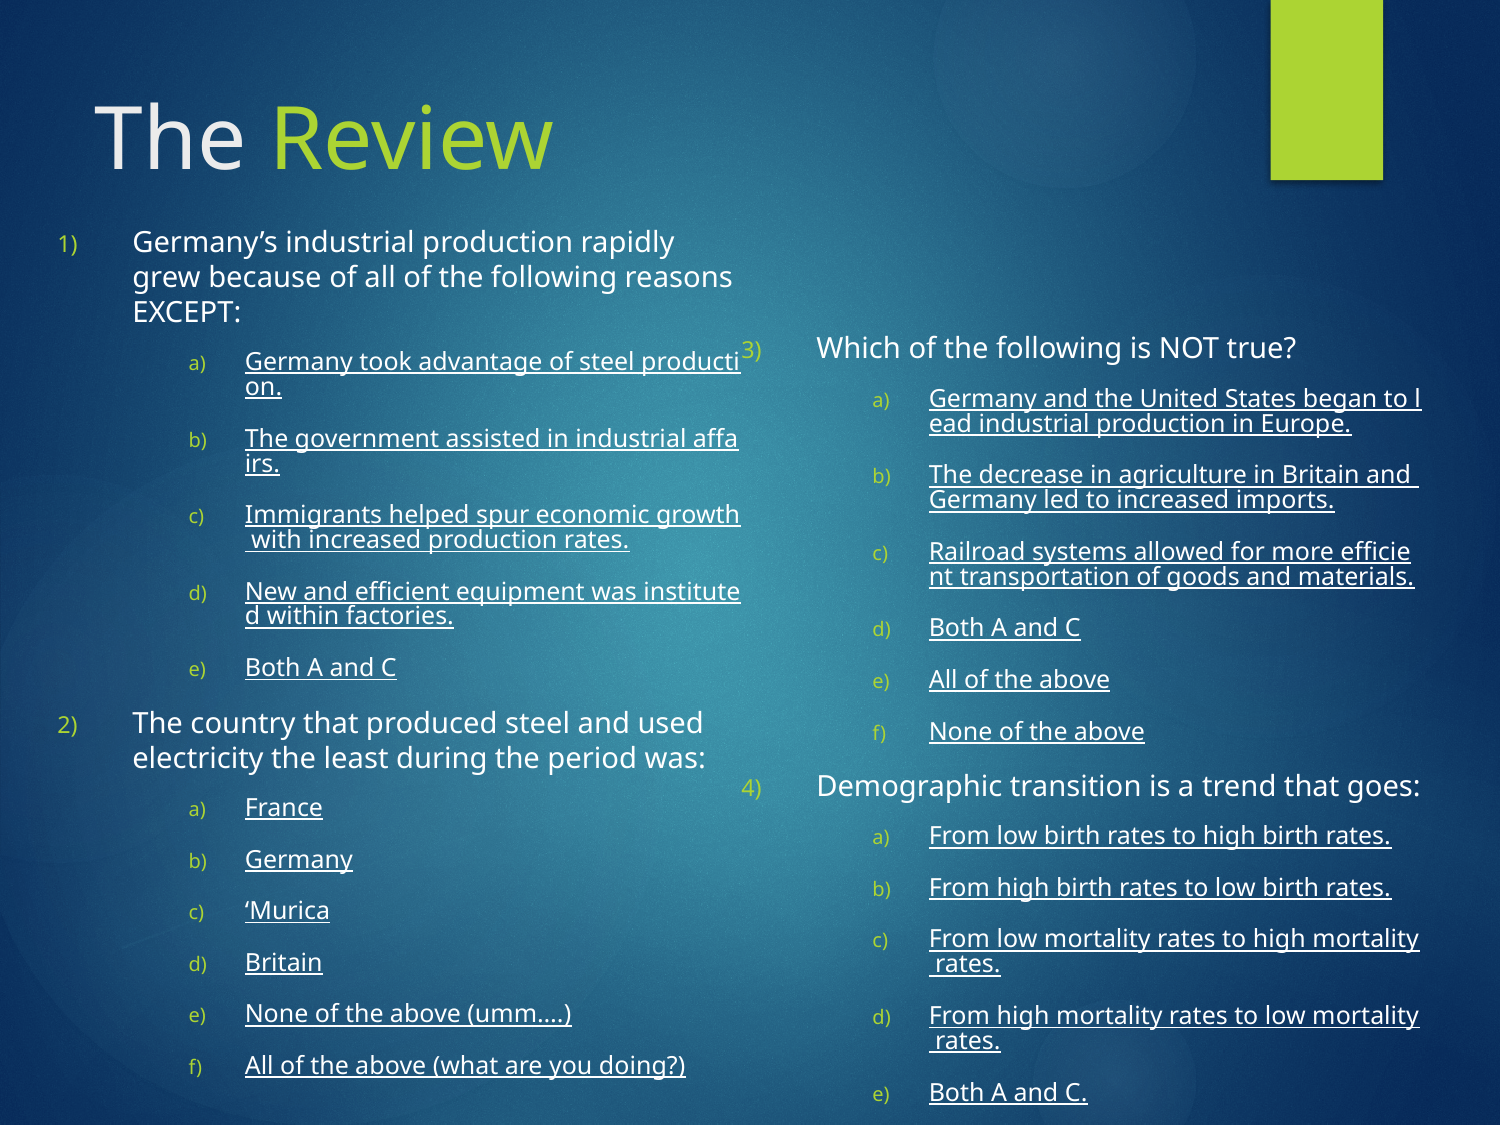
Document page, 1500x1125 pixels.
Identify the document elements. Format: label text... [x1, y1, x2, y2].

title The Review [79, 74, 1237, 191]
list Germany’s industrial production rapidly grew because of all of the following reasons EXCEPT: Germany took advantage of steel production. The government assisted in industrial affairs. Immigrants helped spur economic growth with increased production rates. New and efficient equipment was instituted within factories. Both A and C The country that produced steel and used electricity the least during the period was: France Germany ‘Murica Britain None of the above (umm….) All of the above (what are you doing?) Which of the following is NOT true? Germany and the United States began to lead industrial production in Europe. The decrease in agriculture in Britain and Germany led to increased imports. Railroad systems allowed for more efficient transportation of goods and materials. Both A and C All of the above None of the above Demographic transition is a trend that goes: From low birth rates to high birth rates. From high birth rates to low birth rates. From low mortality rates to high mortality rates. From high mortality rates to low mortality rates. Both A and C. Both B and D. Yes. (all of the above are true) [42, 215, 1441, 1078]
